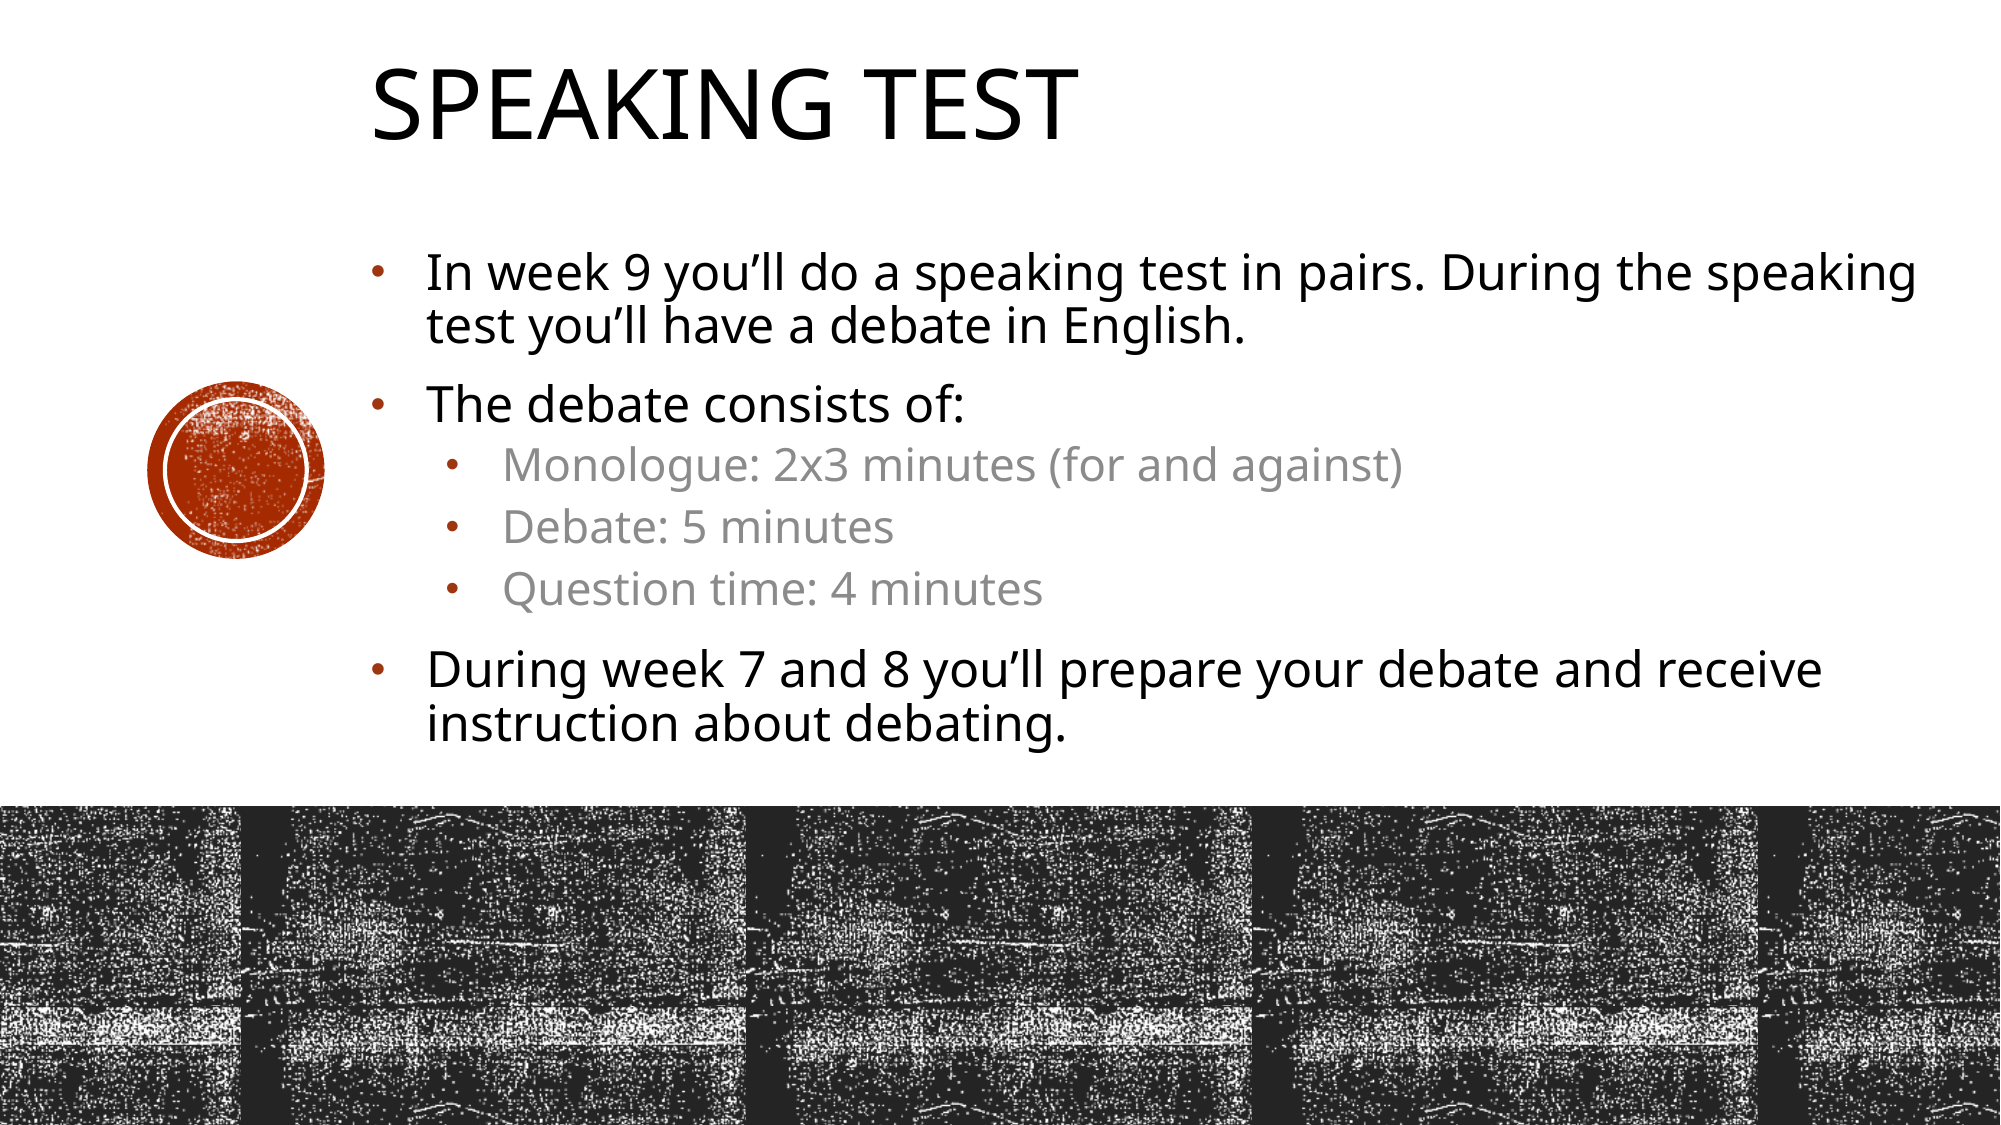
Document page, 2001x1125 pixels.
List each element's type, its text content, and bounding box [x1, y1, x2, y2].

title Speaking test [355, 56, 1927, 166]
text_box In week 9 you’ll do a speaking test in pairs. During the speaking test you’ll have a debate in English. The debate consists of: Monologue: 2x3 minutes (for and against) Debate: 5 minutes Question time: 4 minutes During week 7 and 8 you’ll prepare your debate and receive instruction about debating. [355, 239, 1950, 750]
